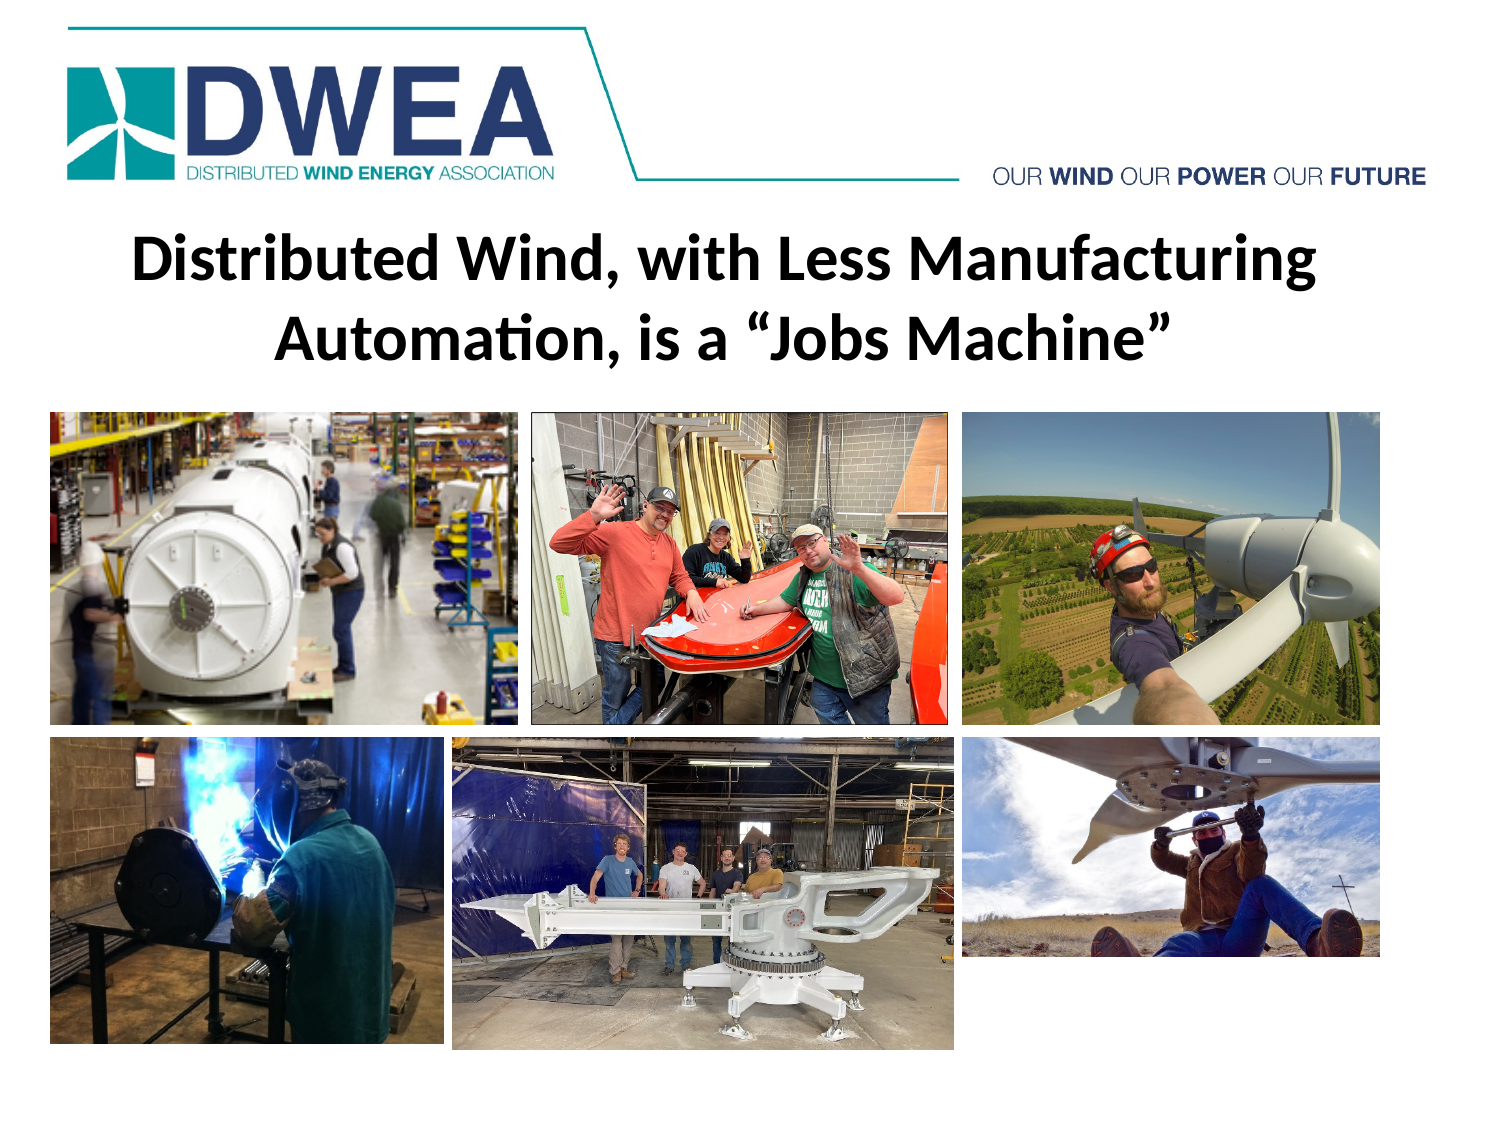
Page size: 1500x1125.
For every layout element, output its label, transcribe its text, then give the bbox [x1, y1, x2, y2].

picture [57, 16, 1432, 214]
picture [962, 737, 1380, 957]
picture [49, 737, 444, 1044]
picture [962, 412, 1380, 726]
picture [530, 412, 948, 726]
title Distributed Wind, with Less Manufacturing Automation, is a “Jobs Machine” [99, 262, 1350, 325]
picture [49, 412, 519, 726]
picture [452, 737, 954, 1051]
